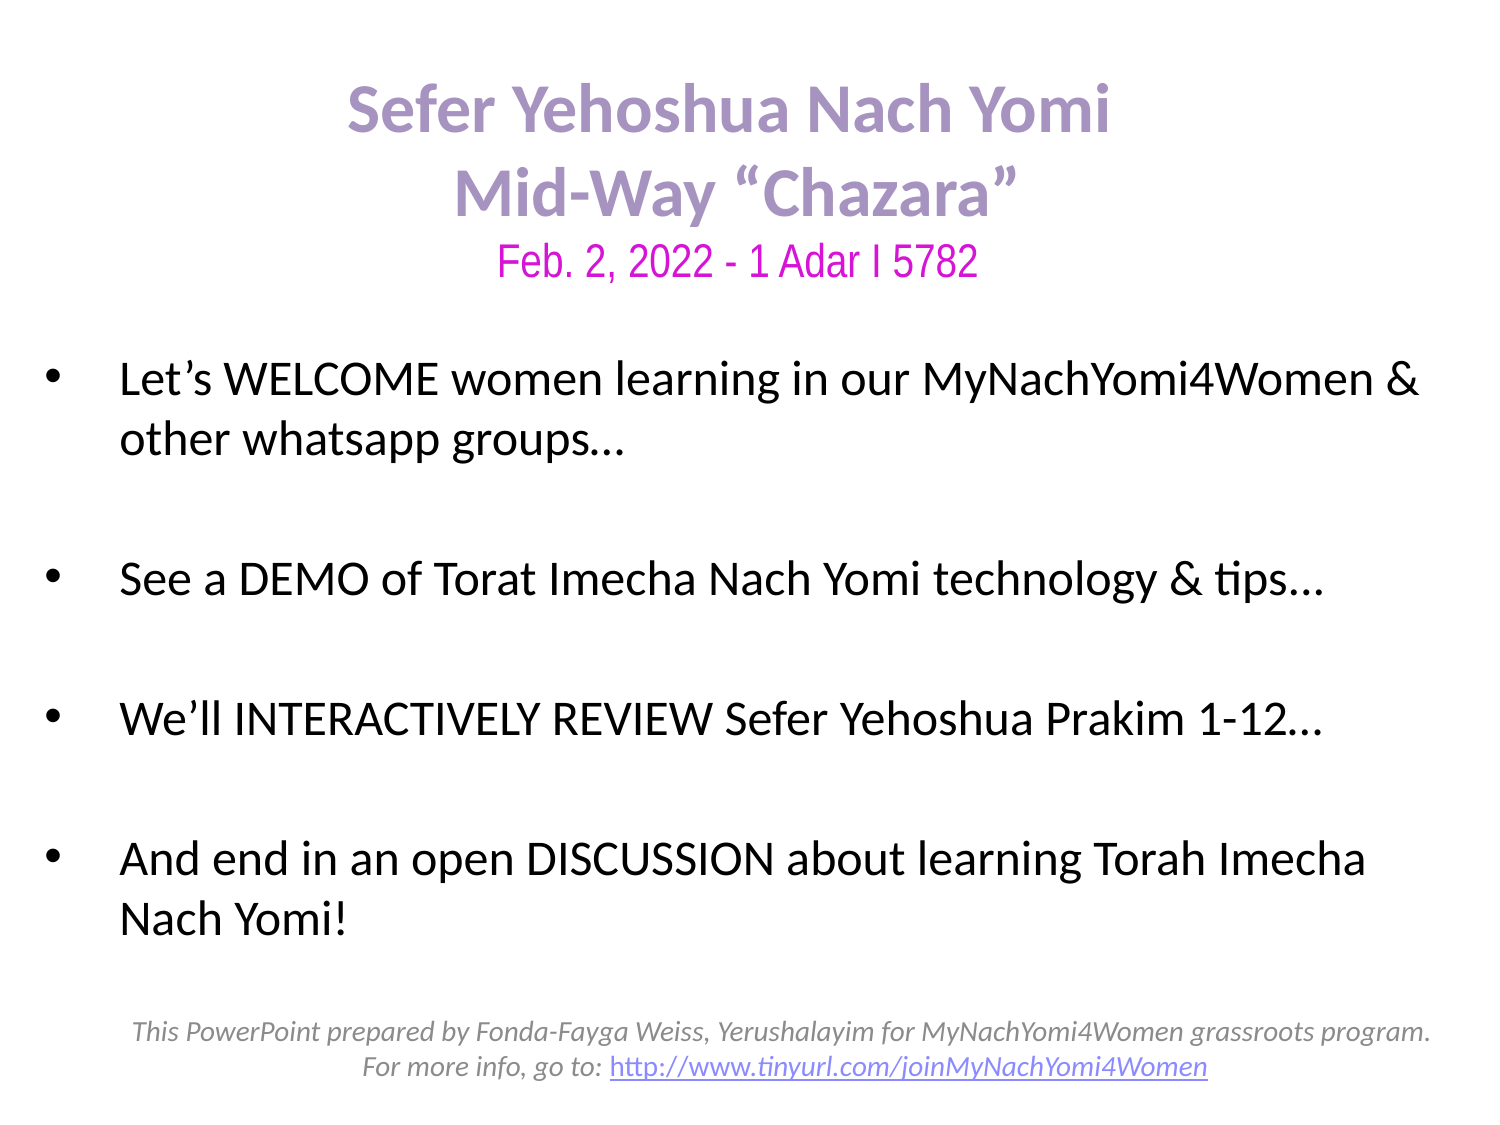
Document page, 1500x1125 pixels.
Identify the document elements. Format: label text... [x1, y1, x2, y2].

footer This PowerPoint prepared by Fonda-Fayga Weiss, Yerushalayim for MyNachYomi4Women grassroots program. For more info, go to: http://www.tinyurl.com/joinMyNachYomi4Women [112, 1035, 1459, 1095]
subtitle Let’s WELCOME women learning in our MyNachYomi4Women & other whatsapp groups… See a DEMO of Torat Imecha Nach Yomi technology & tips... We’ll INTERACTIVELY REVIEW Sefer Yehoshua Prakim 1-12… And end in an open DISCUSSION about learning Torah Imecha Nach Yomi! [29, 338, 1447, 917]
title Sefer Yehoshua Nach Yomi Mid-Way “Chazara” Feb. 2, 2022 - 1 Adar I 5782 [100, 54, 1376, 296]
